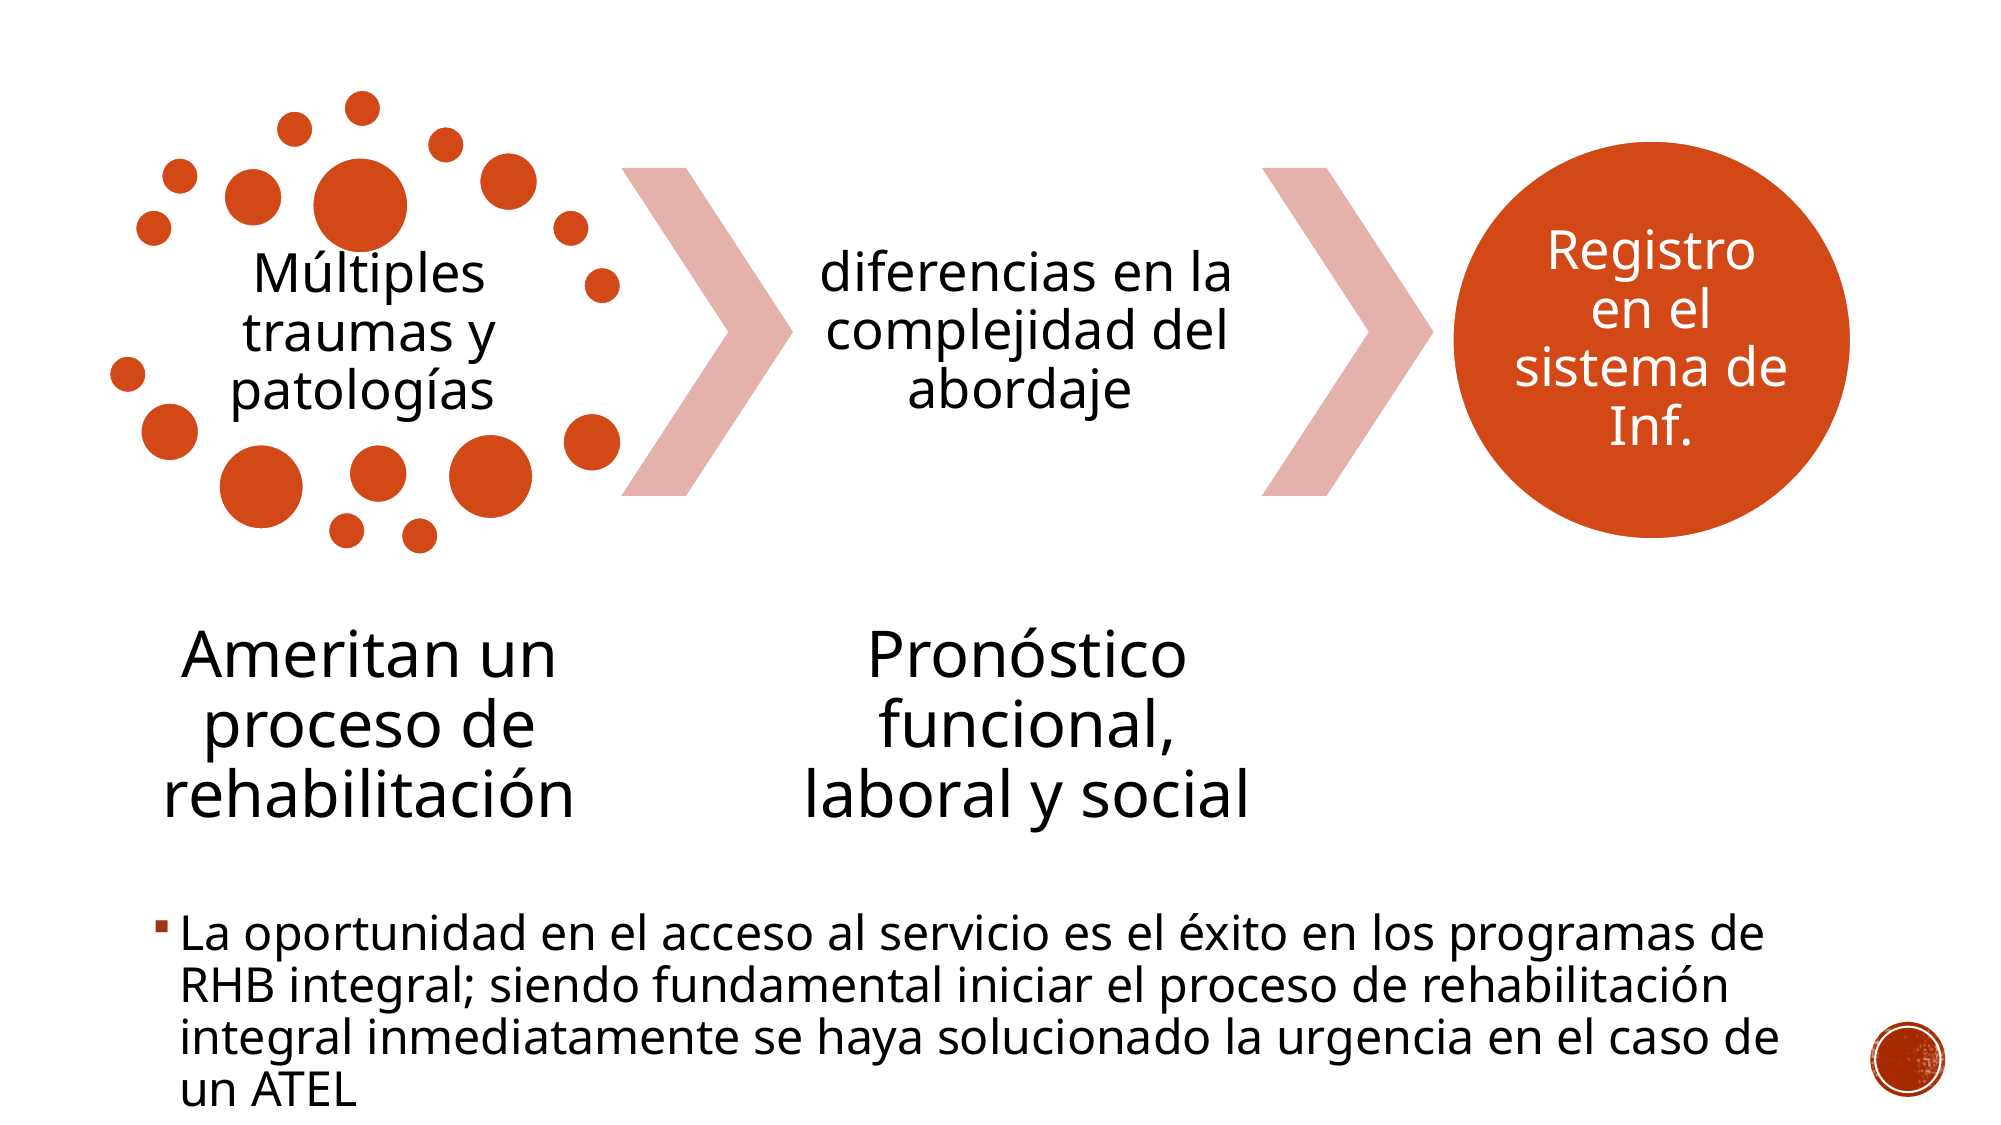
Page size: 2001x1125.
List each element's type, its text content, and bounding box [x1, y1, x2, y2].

list La oportunidad en el acceso al servicio es el éxito en los programas de RHB integral; siendo fundamental iniciar el proceso de rehabilitación integral inmediatamente se haya solucionado la urgencia en el caso de un ATEL [137, 926, 1863, 1125]
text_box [108, 40, 1872, 923]
